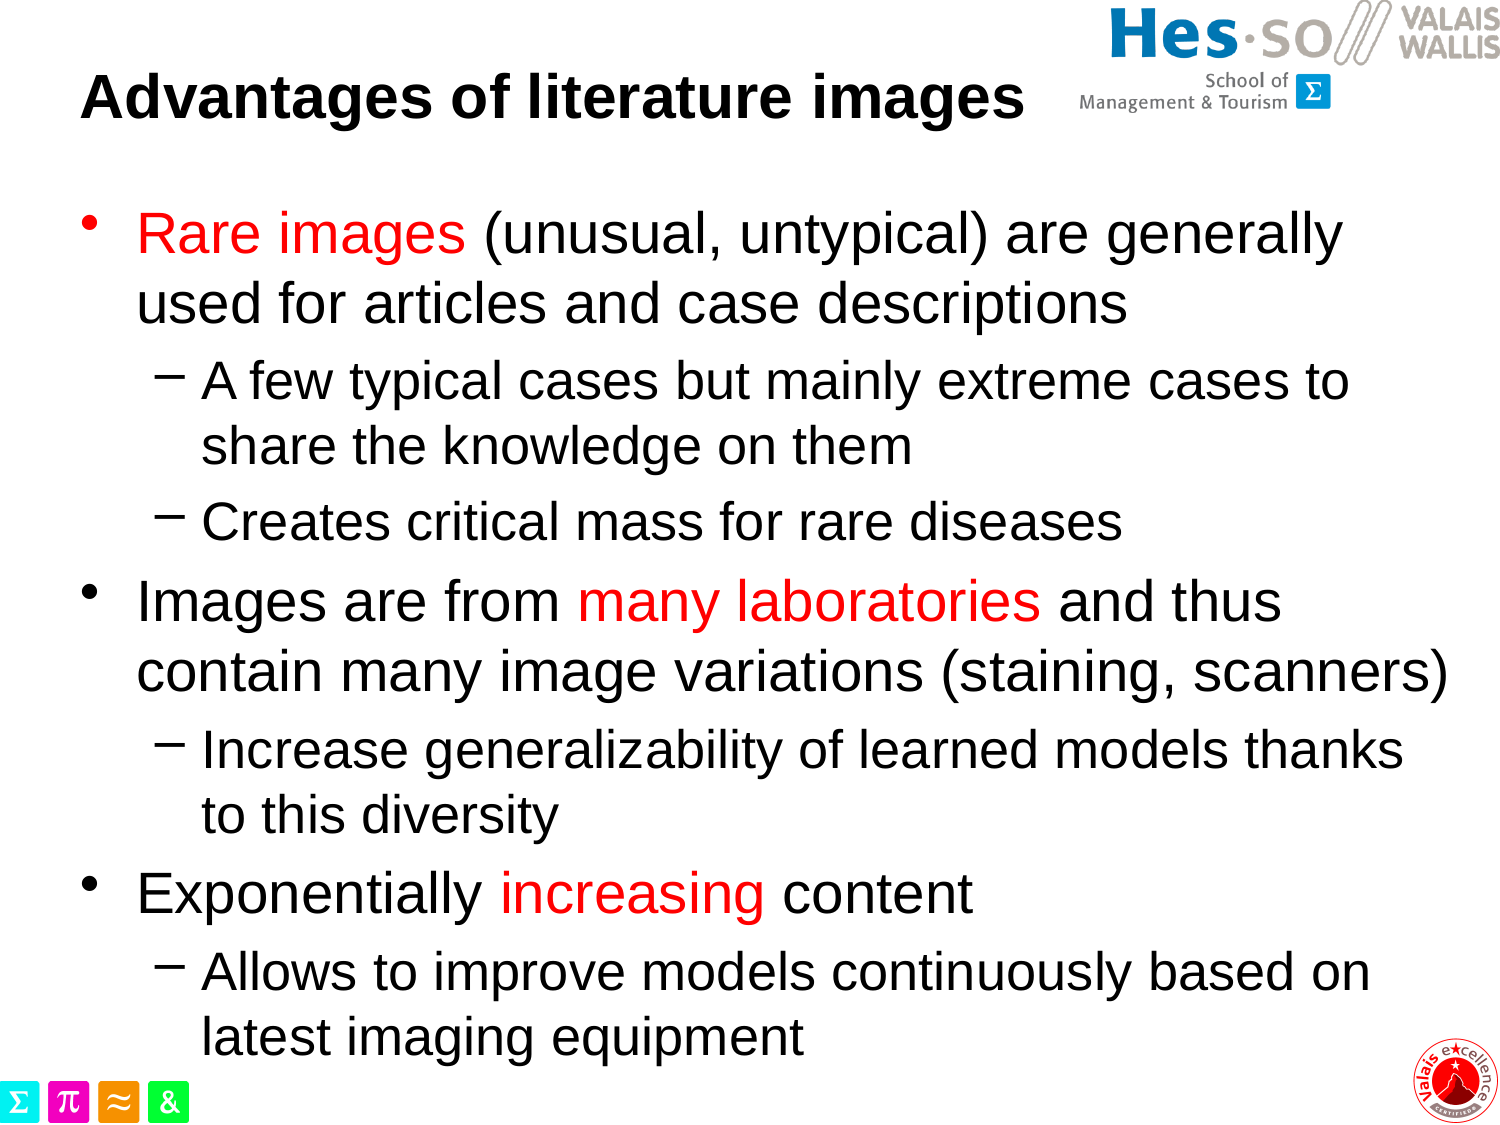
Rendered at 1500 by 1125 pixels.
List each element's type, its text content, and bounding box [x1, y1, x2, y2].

list Rare images (unusual, untypical) are generally used for articles and case descriptions A few typical cases but mainly extreme cases to share the knowledge on them Creates critical mass for rare diseases Images are from many laboratories and thus contain many image variations (staining, scanners) Increase generalizability of learned models thanks to this diversity Exponentially increasing content Allows to improve models continuously based on latest imaging equipment [64, 187, 1471, 1071]
picture [1081, 0, 1500, 113]
picture [0, 1081, 189, 1123]
title Advantages of literature images [64, 0, 1081, 187]
picture [1411, 1036, 1500, 1125]
